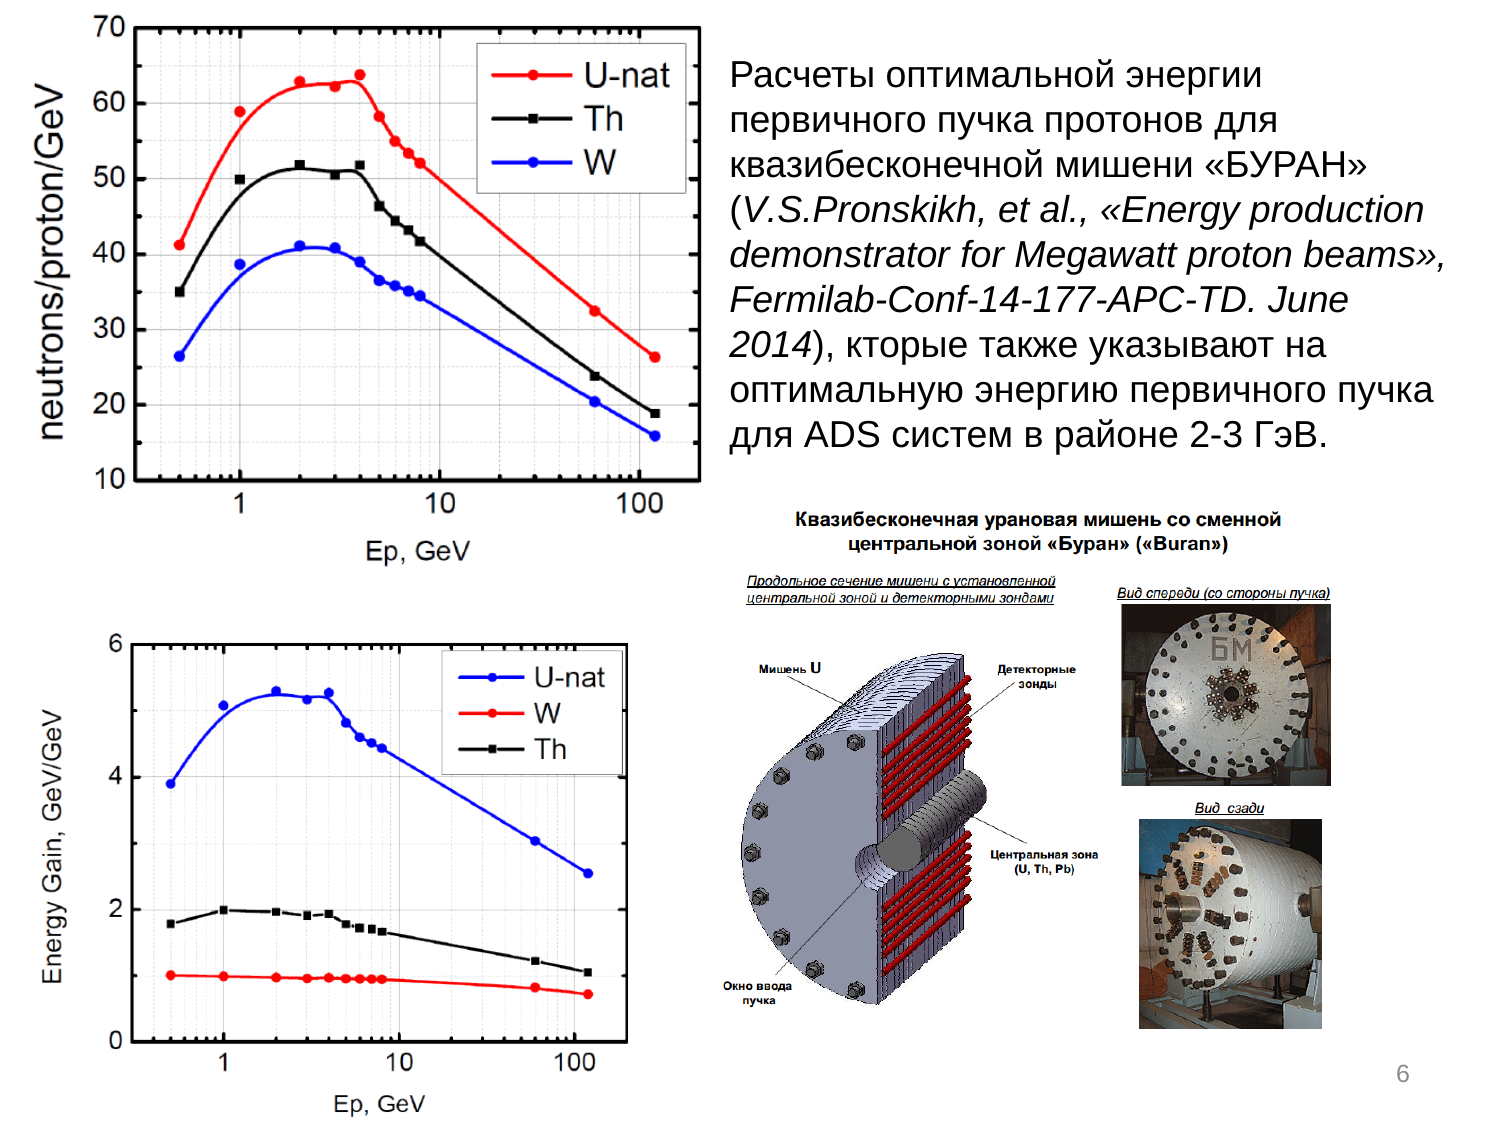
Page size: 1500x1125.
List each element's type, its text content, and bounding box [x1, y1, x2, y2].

picture [0, 0, 1359, 1037]
picture [34, 629, 657, 1125]
text_box Расчеты оптимальной энергии первичного пучка протонов для квазибесконечной мишени «БУРАН» (V.S.Pronskikh, et al., «Energy production demonstrator for Megawatt proton beams», Fermilab-Conf-14-177-APC-TD. June 2014), кторые также указывают на оптимальную энергию первичного пучка для ADS систем в районе 2-3 ГэВ. [754, 42, 1465, 463]
slide_number 6 [1074, 1042, 1425, 1103]
